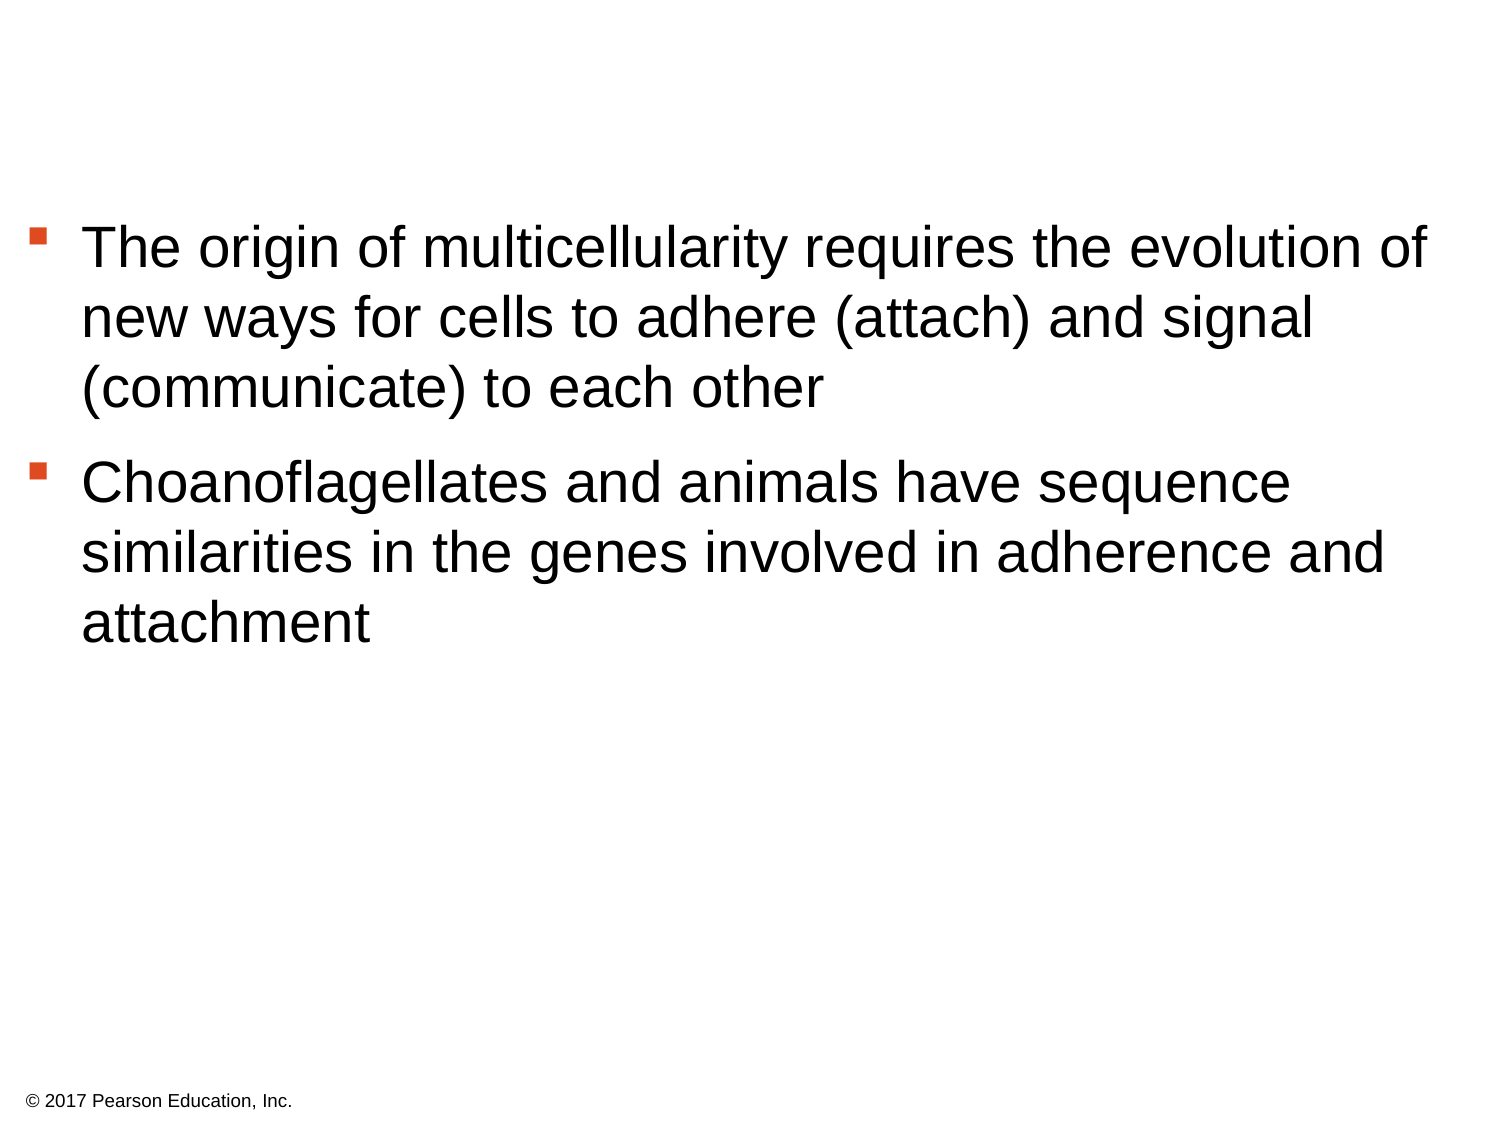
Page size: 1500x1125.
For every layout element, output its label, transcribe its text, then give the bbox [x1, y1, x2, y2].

list The origin of multicellularity requires the evolution of new ways for cells to adhere (attach) and signal (communicate) to each other Choanoflagellates and animals have sequence similarities in the genes involved in adherence and attachment [24, 208, 1475, 1065]
footer © 2017 Pearson Education, Inc. [10, 1080, 518, 1119]
